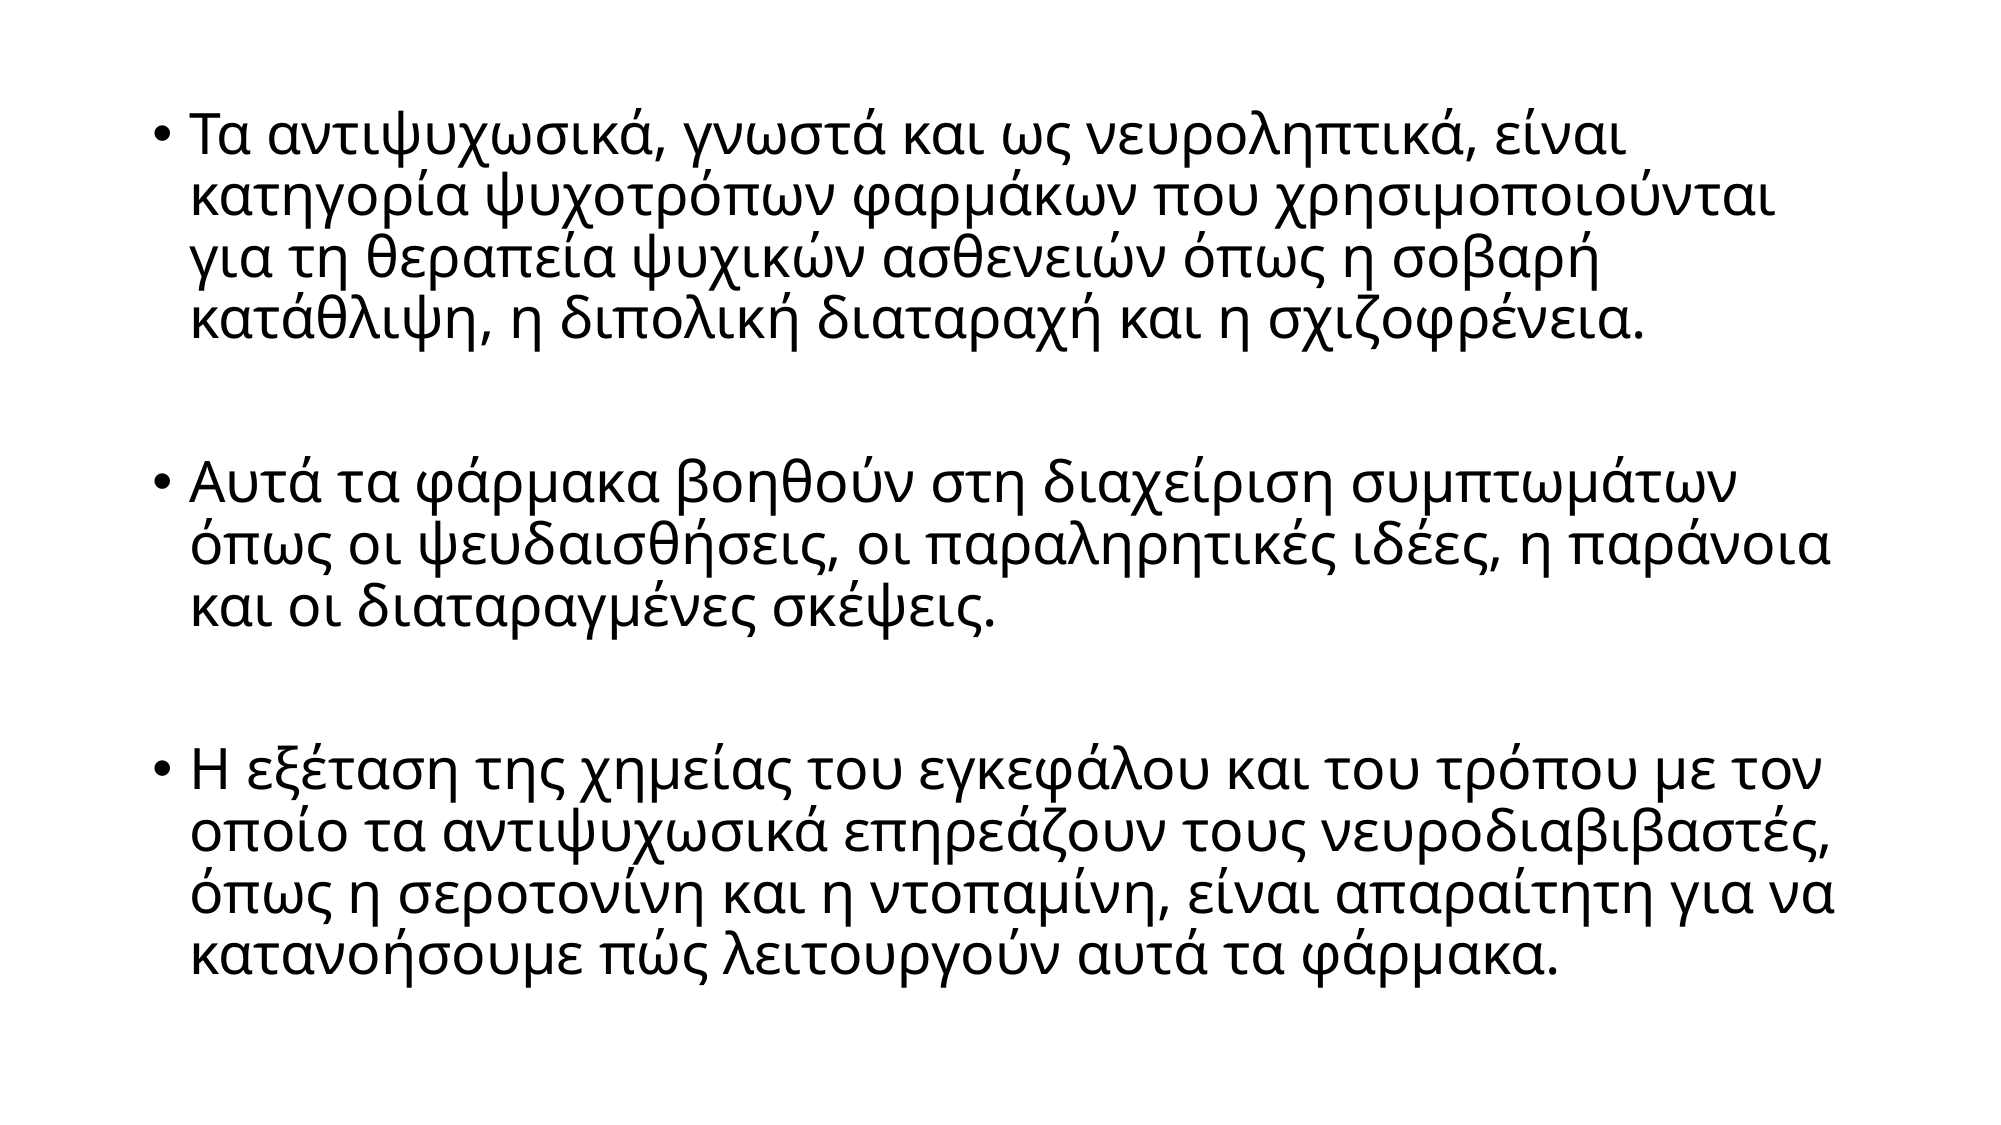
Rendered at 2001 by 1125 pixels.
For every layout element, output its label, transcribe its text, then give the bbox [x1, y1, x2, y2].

list Τα αντιψυχωσικά, γνωστά και ως νευροληπτικά, είναι κατηγορία ψυχοτρόπων φαρμάκων που χρησιμοποιούνται για τη θεραπεία ψυχικών ασθενειών όπως η σοβαρή κατάθλιψη, η διπολική διαταραχή και η σχιζοφρένεια. Αυτά τα φάρμακα βοηθούν στη διαχείριση συμπτωμάτων όπως οι ψευδαισθήσεις, οι παραληρητικές ιδέες, η παράνοια και οι διαταραγμένες σκέψεις. Η εξέταση της χημείας του εγκεφάλου και του τρόπου με τον οποίο τα αντιψυχωσικά επηρεάζουν τους νευροδιαβιβαστές, όπως η σεροτονίνη και η ντοπαμίνη, είναι απαραίτητη για να κατανοήσουμε πώς λειτουργούν αυτά τα φάρμακα. [137, 97, 1863, 1014]
